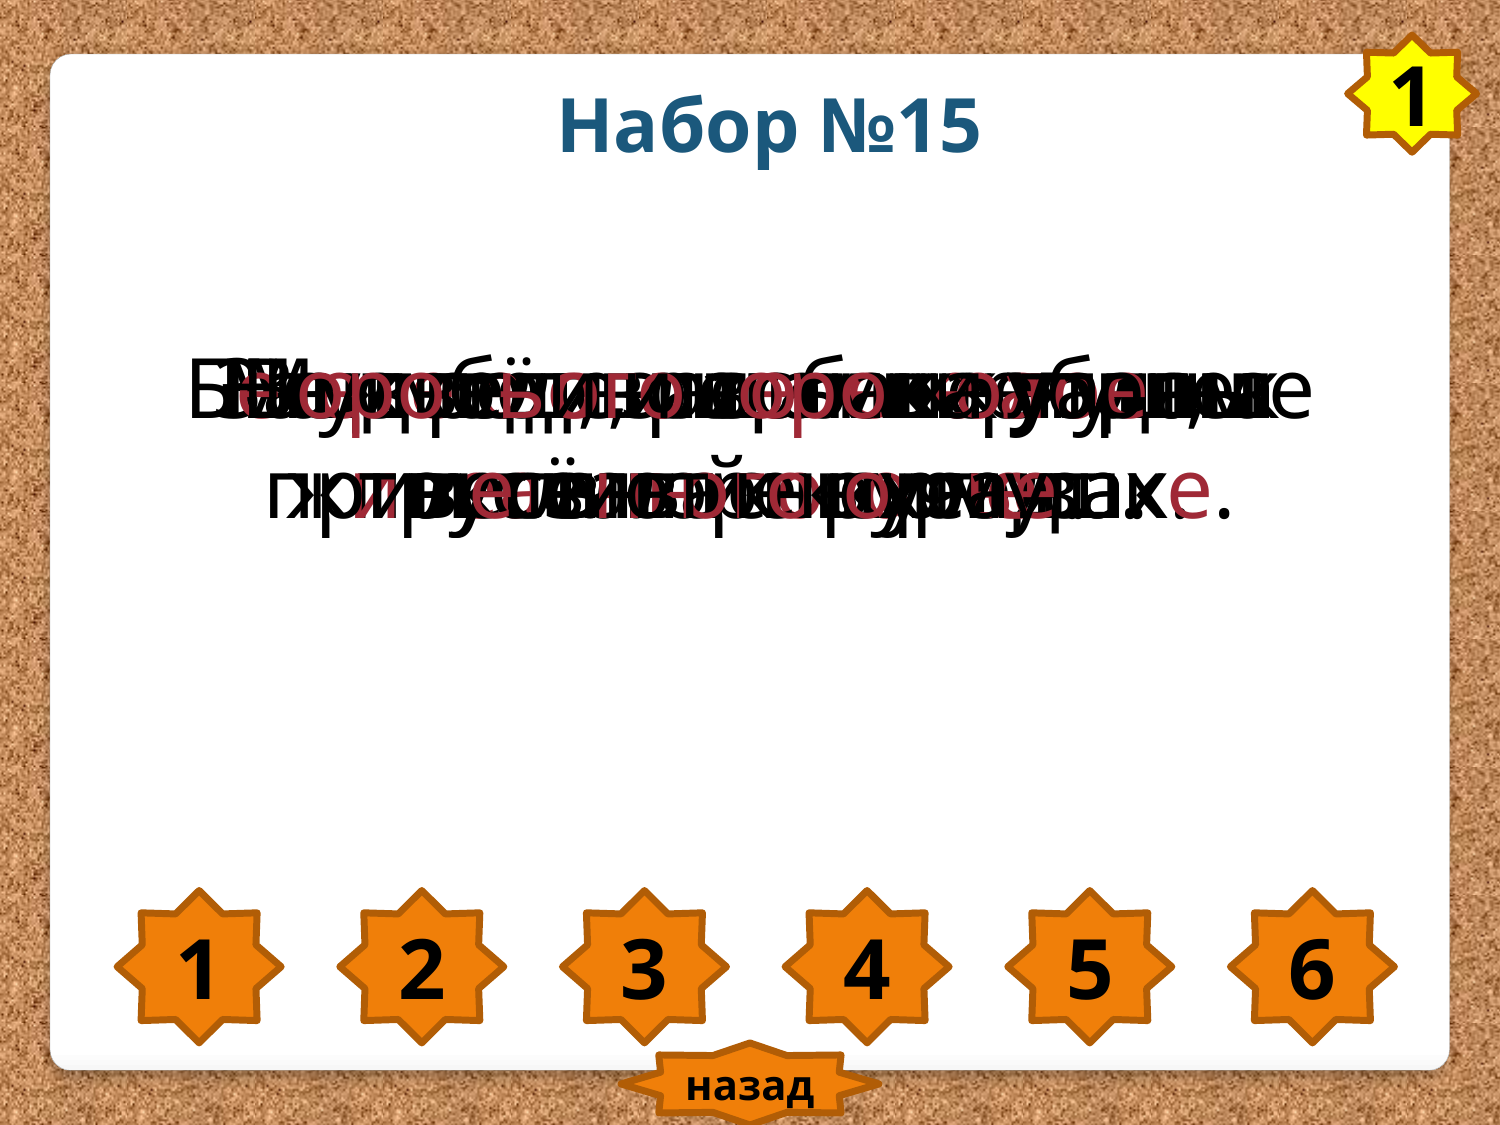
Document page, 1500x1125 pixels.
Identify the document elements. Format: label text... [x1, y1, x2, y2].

text_box назад [617, 1039, 883, 1125]
text_box 4 [781, 887, 953, 1047]
text_box 1 [113, 887, 285, 1047]
text_box 1 [1344, 31, 1481, 156]
text_box Воробьи и сороки утром прилетают к кормушке. [163, 328, 1336, 543]
text_box 6 [1226, 887, 1398, 1047]
picture [0, 0, 1500, 1125]
text_box Набор №15 [541, 70, 998, 176]
text_box 5 [1004, 887, 1176, 1047]
text_box 3 [558, 887, 730, 1047]
text_box 2 [336, 887, 508, 1047]
